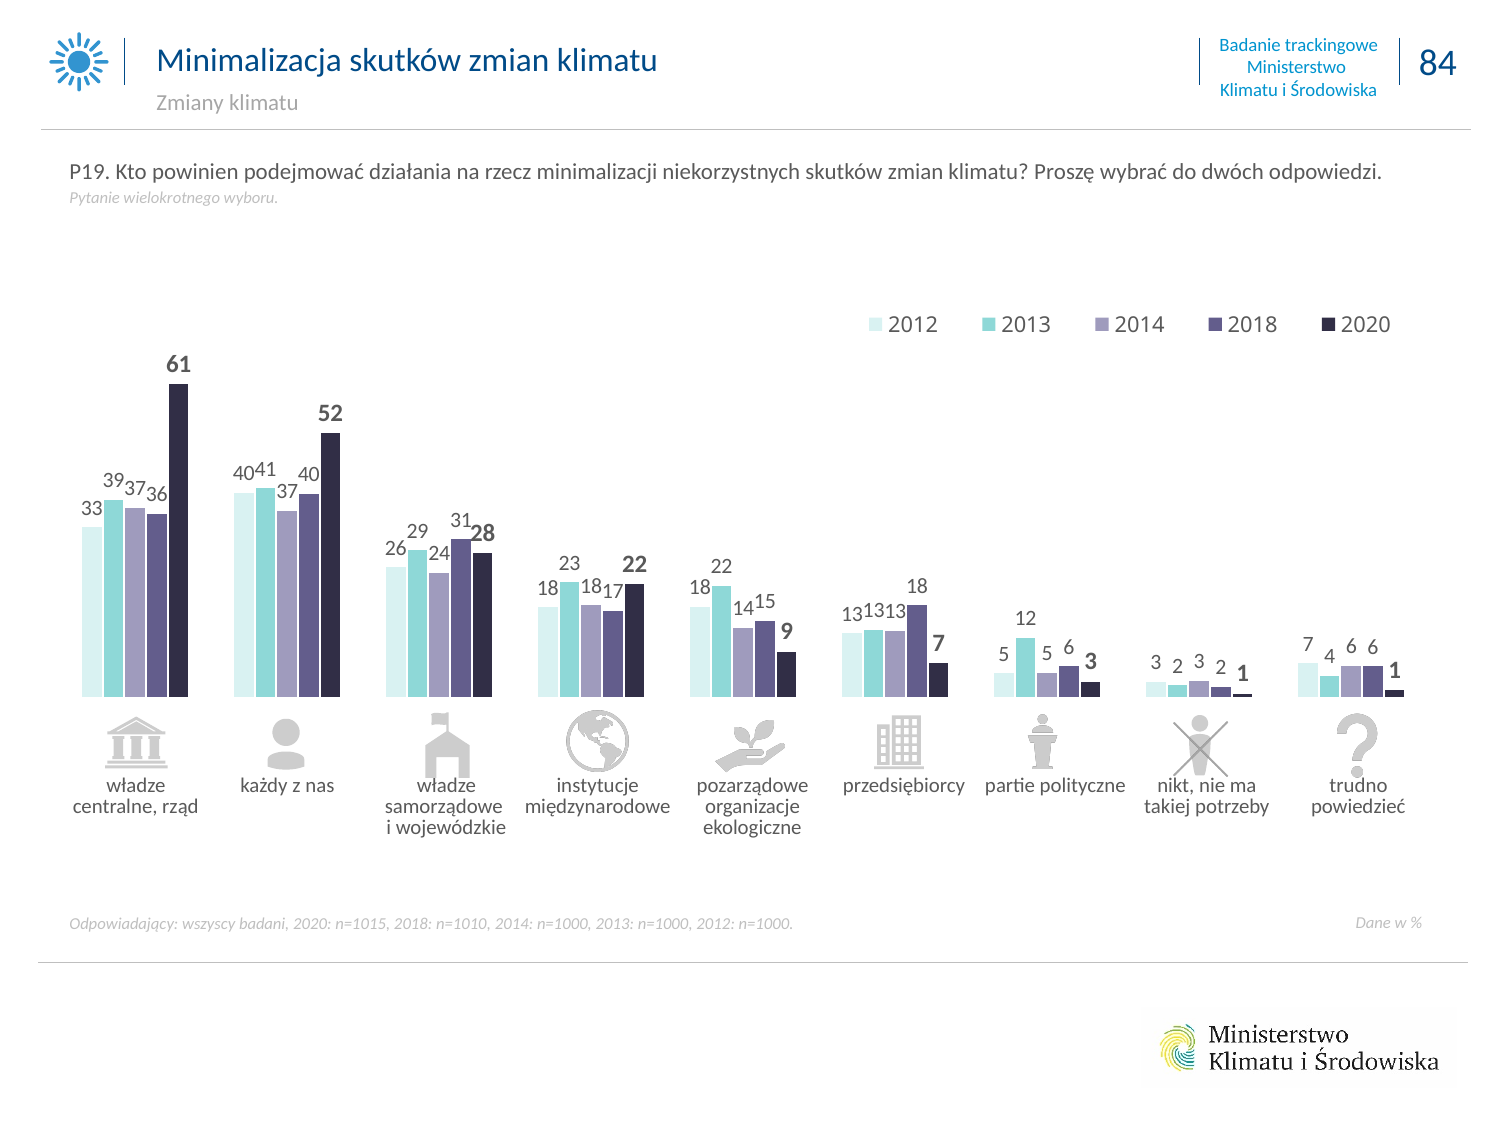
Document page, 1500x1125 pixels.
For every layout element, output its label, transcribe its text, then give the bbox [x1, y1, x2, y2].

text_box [1160, 707, 1243, 790]
table_header władze centralne, rząd [71, 776, 201, 840]
table_header pozarządowe organizacje ekologiczne [677, 776, 828, 840]
table_header trudno powiedzieć [1283, 776, 1434, 840]
table_header przedsiębiorcy [828, 776, 980, 840]
picture [1012, 711, 1072, 771]
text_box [104, 716, 168, 769]
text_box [49, 32, 109, 92]
picture [558, 701, 637, 780]
text_box [425, 718, 470, 778]
chart [0, 280, 1435, 709]
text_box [873, 715, 925, 770]
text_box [267, 718, 305, 770]
picture [711, 707, 789, 785]
table_header partie polityczne [980, 776, 1131, 840]
table_header władze samorządowe i wojewódzkie [374, 776, 519, 840]
table_header instytucje międzynarodowe [519, 776, 677, 840]
list P19. Kto powinien podejmować działania na rzecz minimalizacji niekorzystnych skutków zmian klimatu? Proszę wybrać do dwóch odpowiedzi. Pytanie wielokrotnego wyboru. [54, 148, 1447, 327]
list Odpowiadający: wszyscy badani, 2020: n=1015, 2018: n=1010, 2014: n=1000, 2013: n=1000, 2012: n=1000. [54, 905, 1340, 941]
list Zmiany klimatu [123, 80, 1197, 117]
text_box Dane w % [1340, 905, 1446, 941]
list Minimalizacja skutków zmian klimatu [123, 30, 1199, 92]
picture [1141, 1007, 1457, 1088]
table_header nikt, nie ma takiej potrzeby [1131, 776, 1283, 840]
table_header każdy z nas [201, 776, 374, 840]
picture [1319, 707, 1395, 783]
